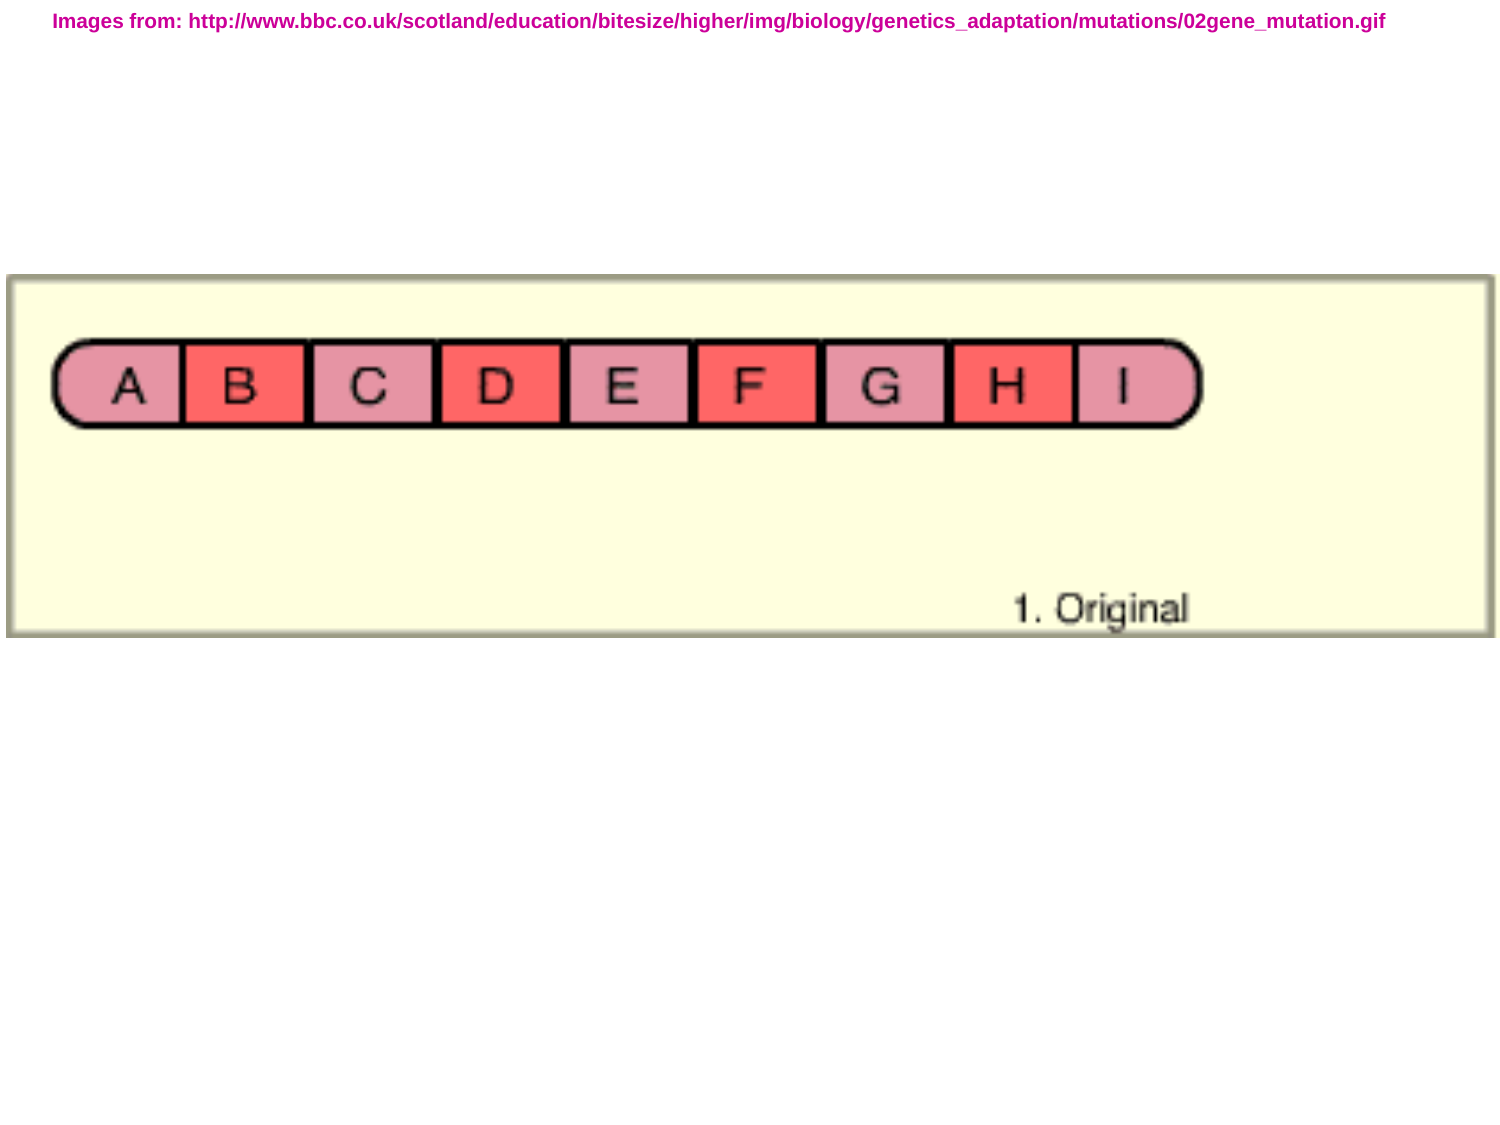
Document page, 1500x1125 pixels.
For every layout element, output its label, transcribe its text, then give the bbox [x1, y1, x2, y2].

text_box Images from: http://www.bbc.co.uk/scotland/education/bitesize/higher/img/biology/genetics_adaptation/mutations/02gene_mutation.gif [37, 0, 1401, 40]
picture [5, 274, 1500, 638]
